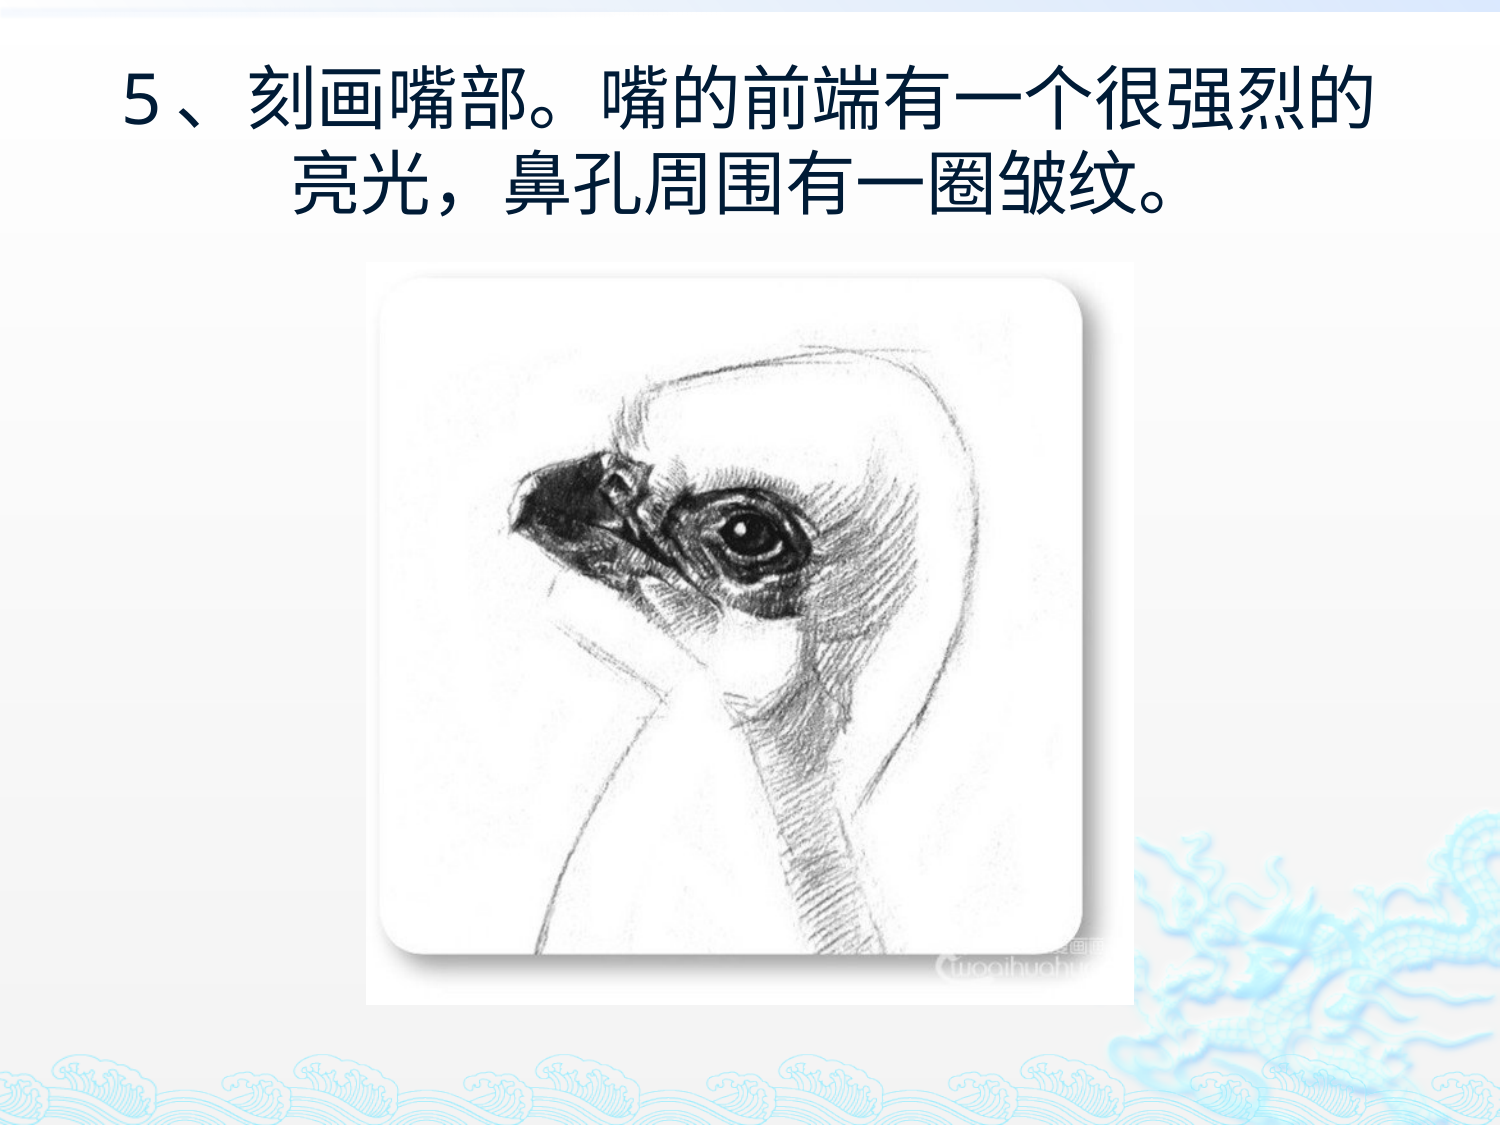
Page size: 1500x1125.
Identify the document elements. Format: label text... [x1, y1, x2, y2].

title 5、刻画嘴部。嘴的前端有一个很强烈的亮光，鼻孔周围有一圈皱纹。 [75, 45, 1425, 233]
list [366, 261, 1134, 1006]
